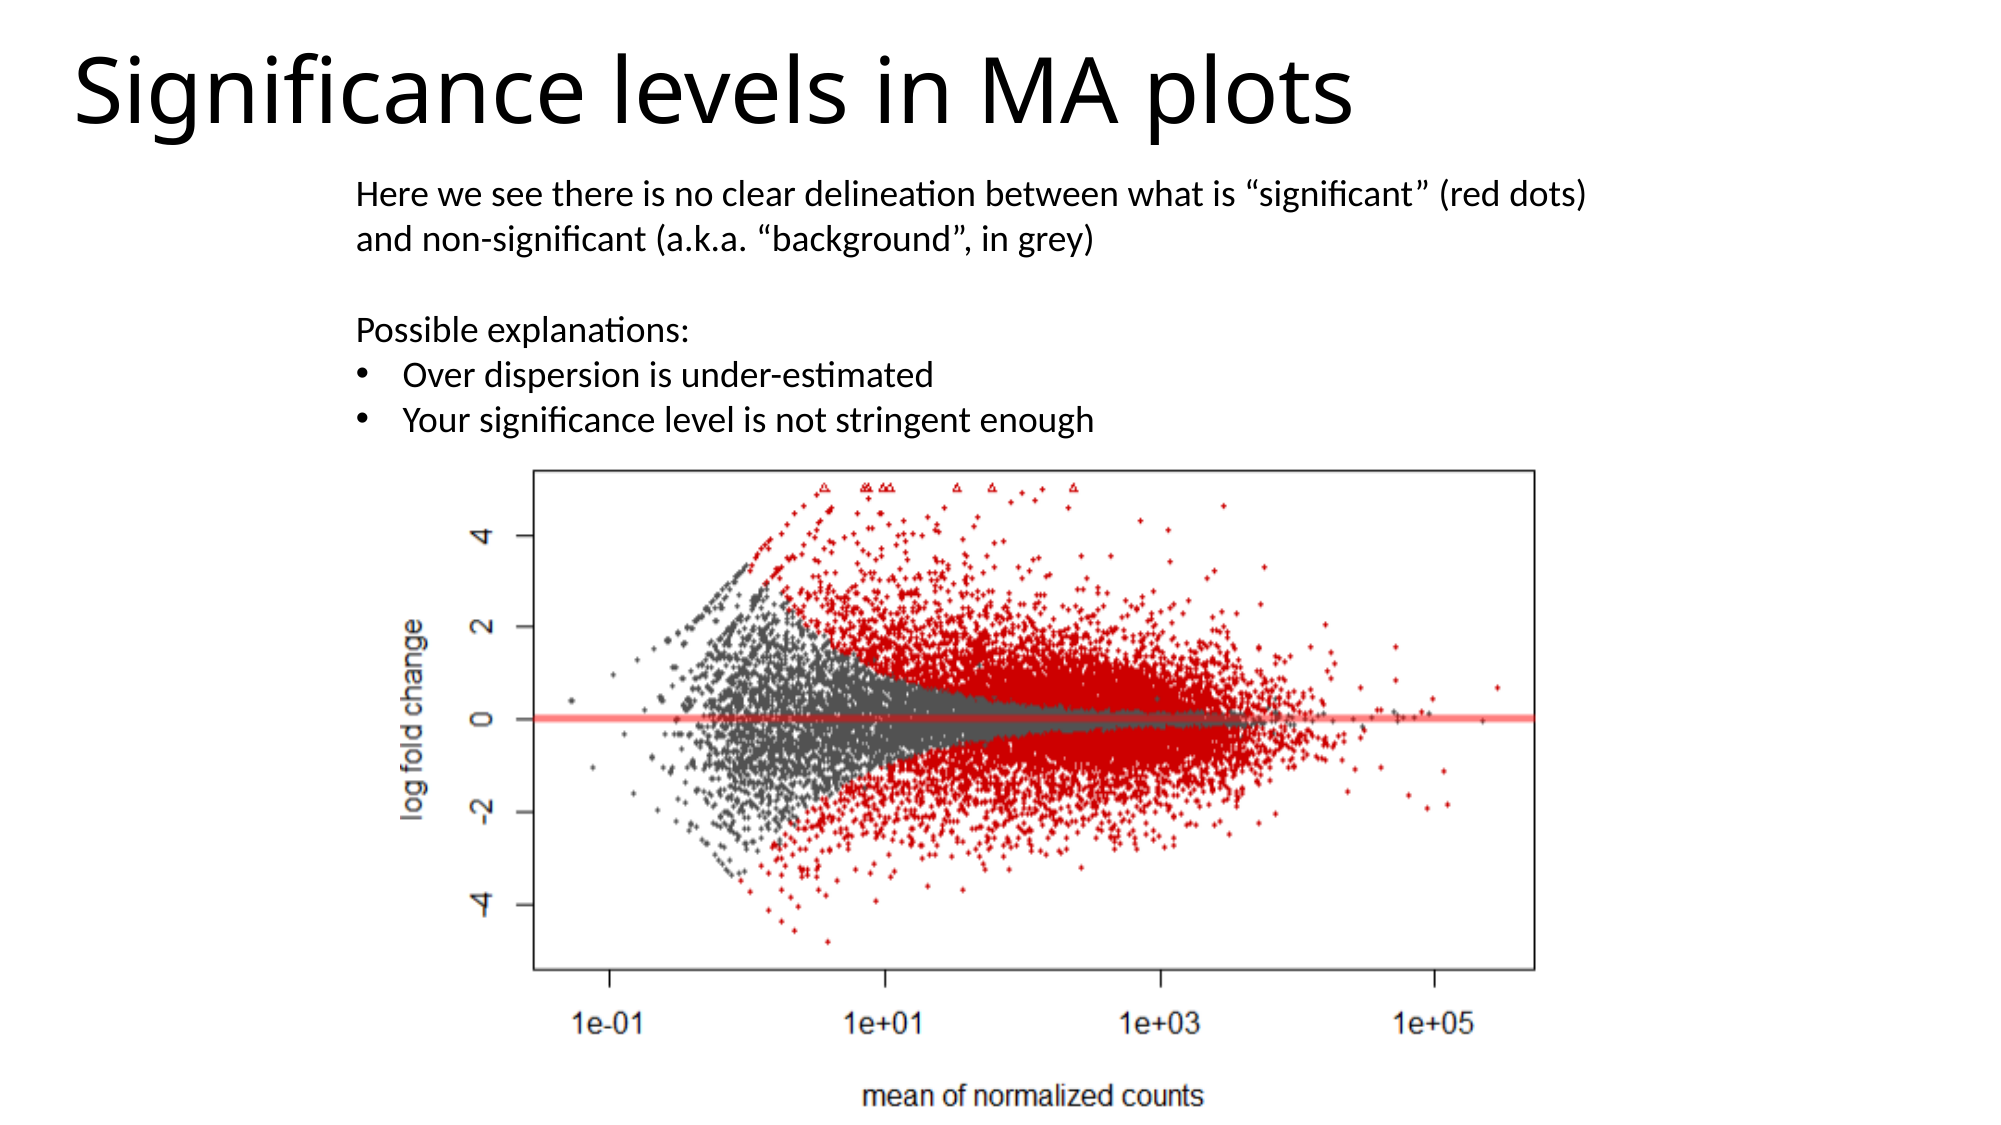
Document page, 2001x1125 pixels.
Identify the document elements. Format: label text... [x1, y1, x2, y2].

text_box Here we see there is no clear delineation between what is “significant” (red dots) and non-significant (a.k.a. “background”, in grey) [341, 161, 1607, 267]
picture [400, 411, 1547, 1125]
title Significance levels in MA plots [58, 25, 1784, 162]
text_box Possible explanations: Over dispersion is under-estimated Your significance level is not stringent enough [341, 297, 1274, 448]
